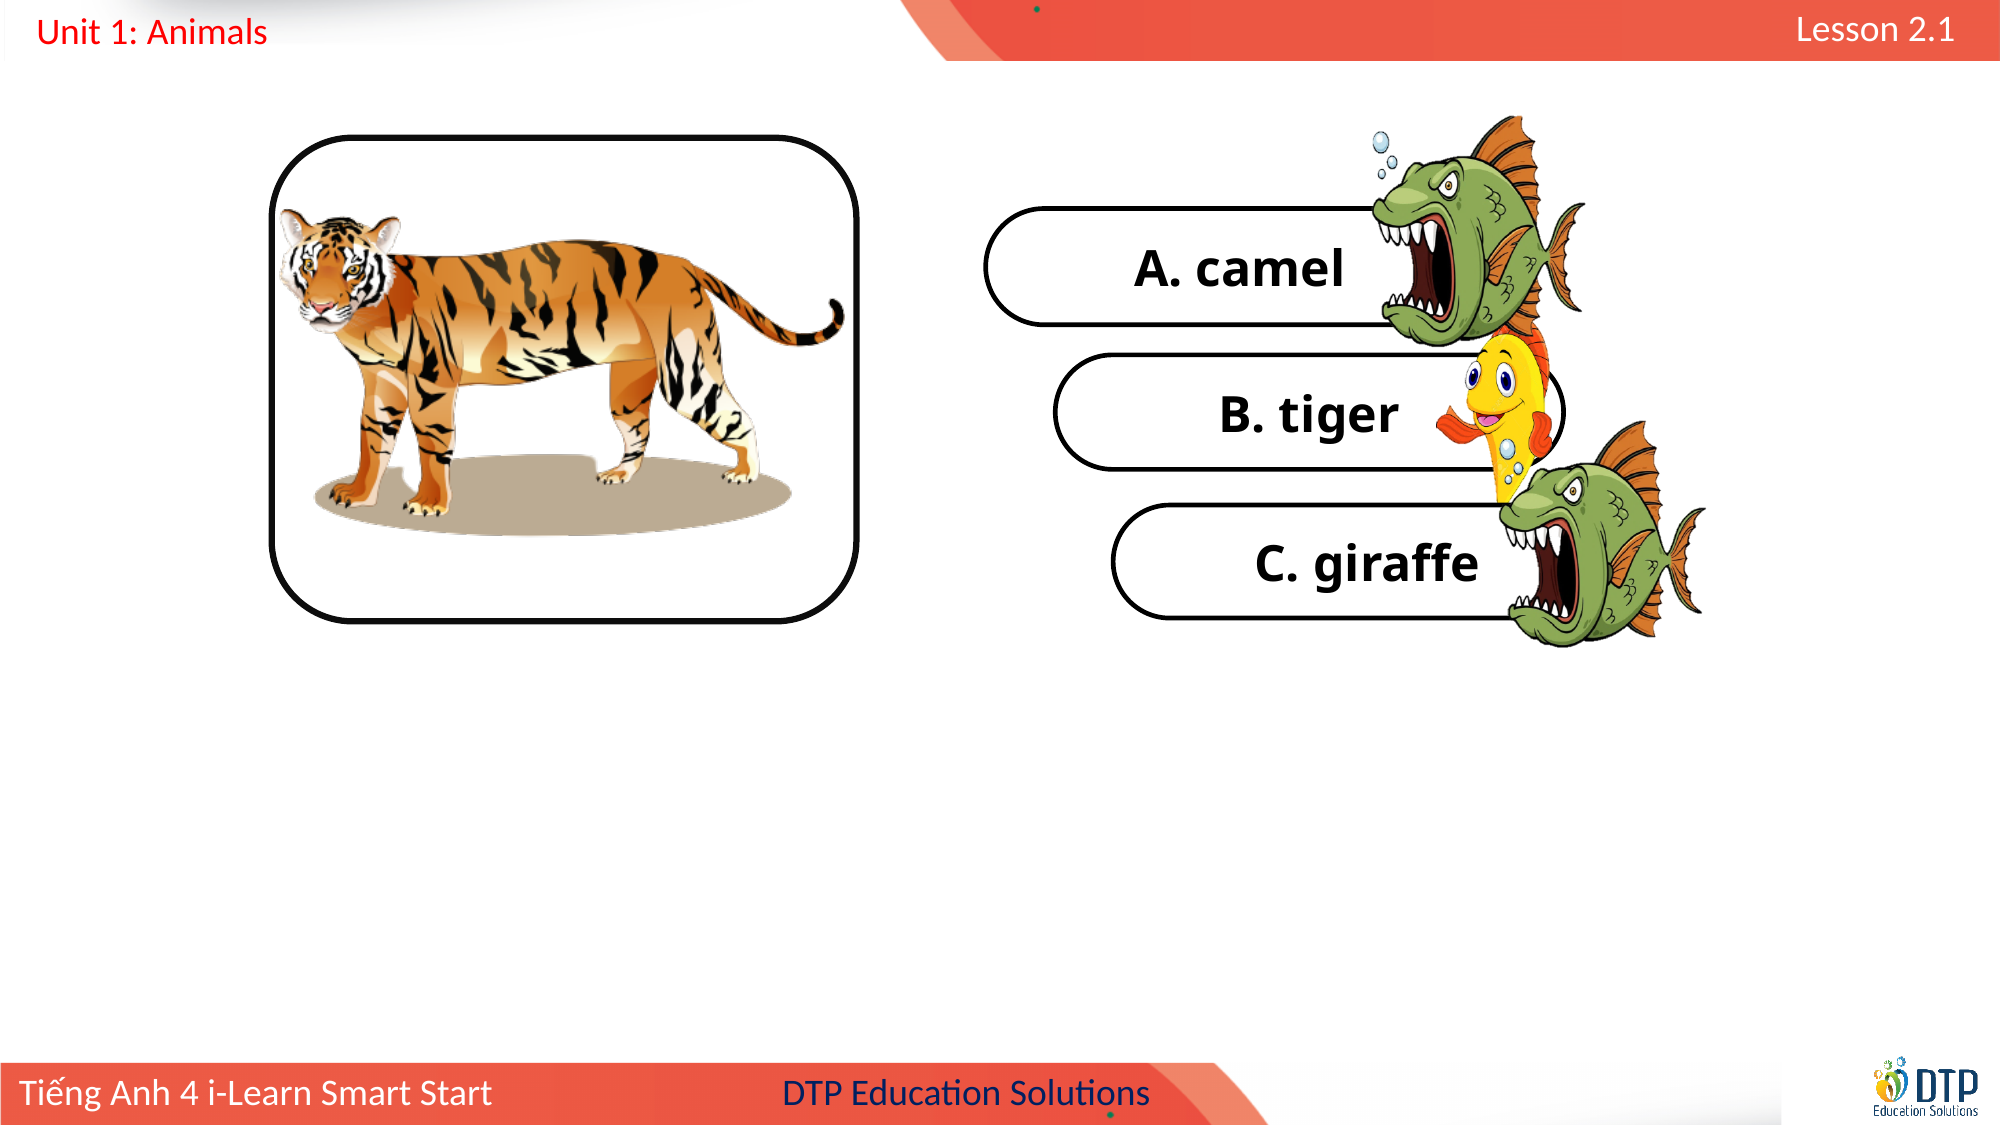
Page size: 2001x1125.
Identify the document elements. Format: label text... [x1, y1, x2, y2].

picture [1869, 1023, 1982, 1125]
text_box [277, 136, 851, 186]
picture [2, 1063, 1782, 1125]
picture [4, 0, 2000, 61]
text_box B. tiger [1055, 354, 1436, 470]
text_box A. camel [985, 208, 1367, 325]
picture [1367, 103, 1709, 663]
picture [269, 186, 857, 551]
text_box [271, 551, 857, 623]
text_box C. giraffe [1113, 505, 1494, 619]
text_box B. tiger [1552, 377, 1564, 411]
